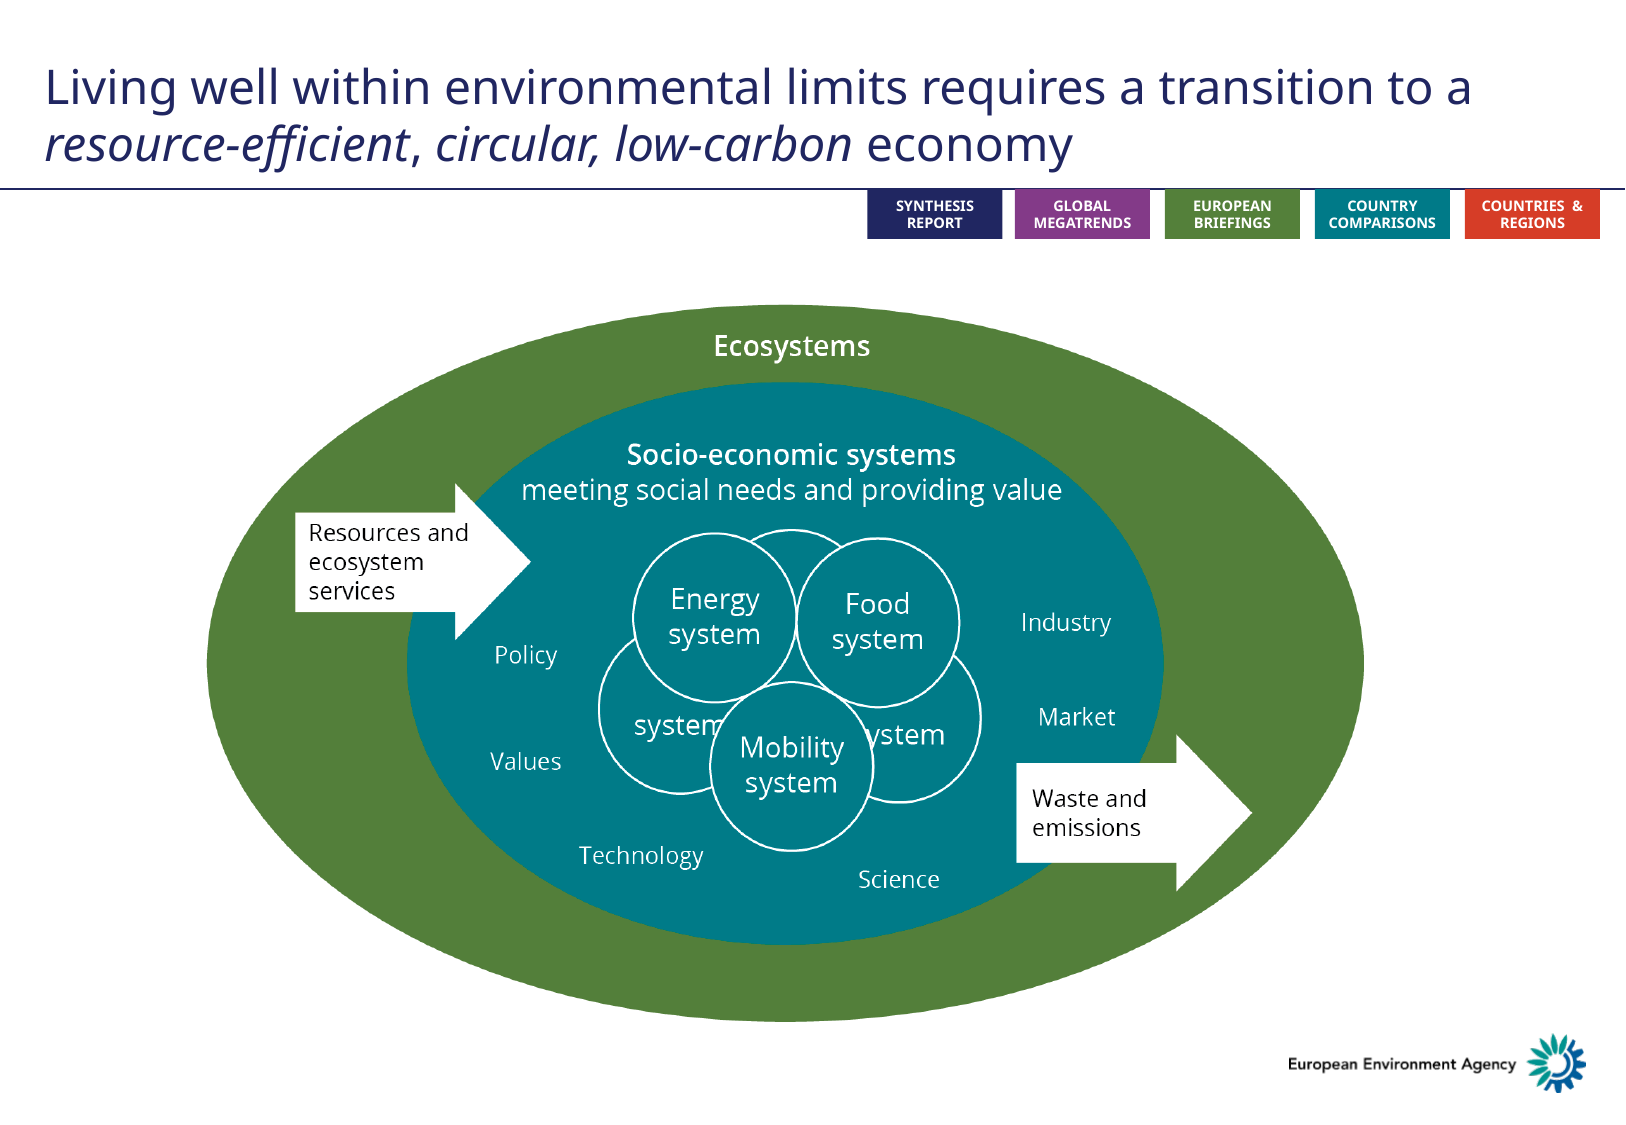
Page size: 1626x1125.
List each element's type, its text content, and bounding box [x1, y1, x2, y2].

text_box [184, 293, 1467, 1052]
picture [1289, 1033, 1586, 1093]
list Living well within environmental limits requires a transition to a resource-efficient, circular, low-carbon economy [29, 32, 1592, 179]
